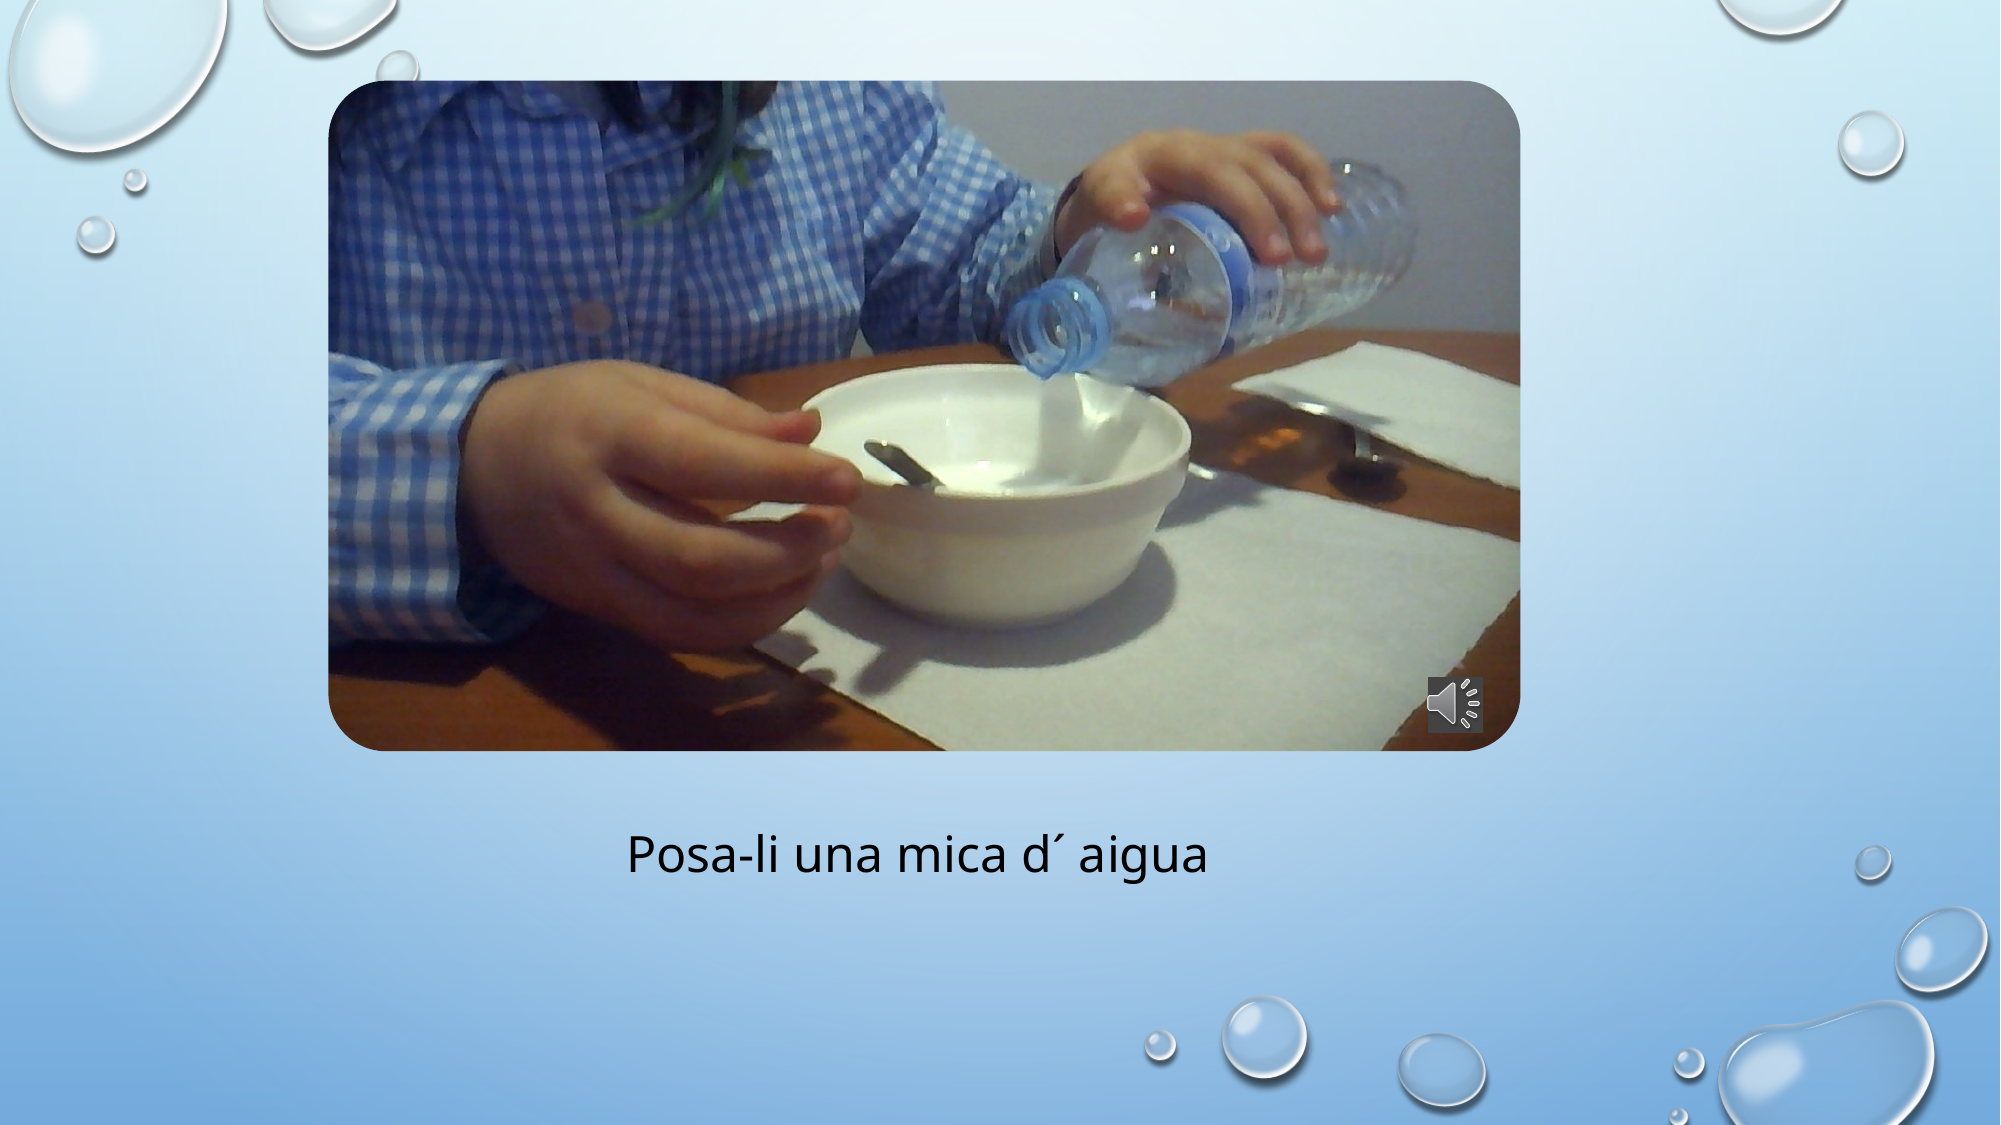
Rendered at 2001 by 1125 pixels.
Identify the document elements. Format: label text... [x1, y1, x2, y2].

picture [0, 0, 2000, 1125]
text_box Posa-li una mica d´ aigua [611, 815, 1266, 891]
